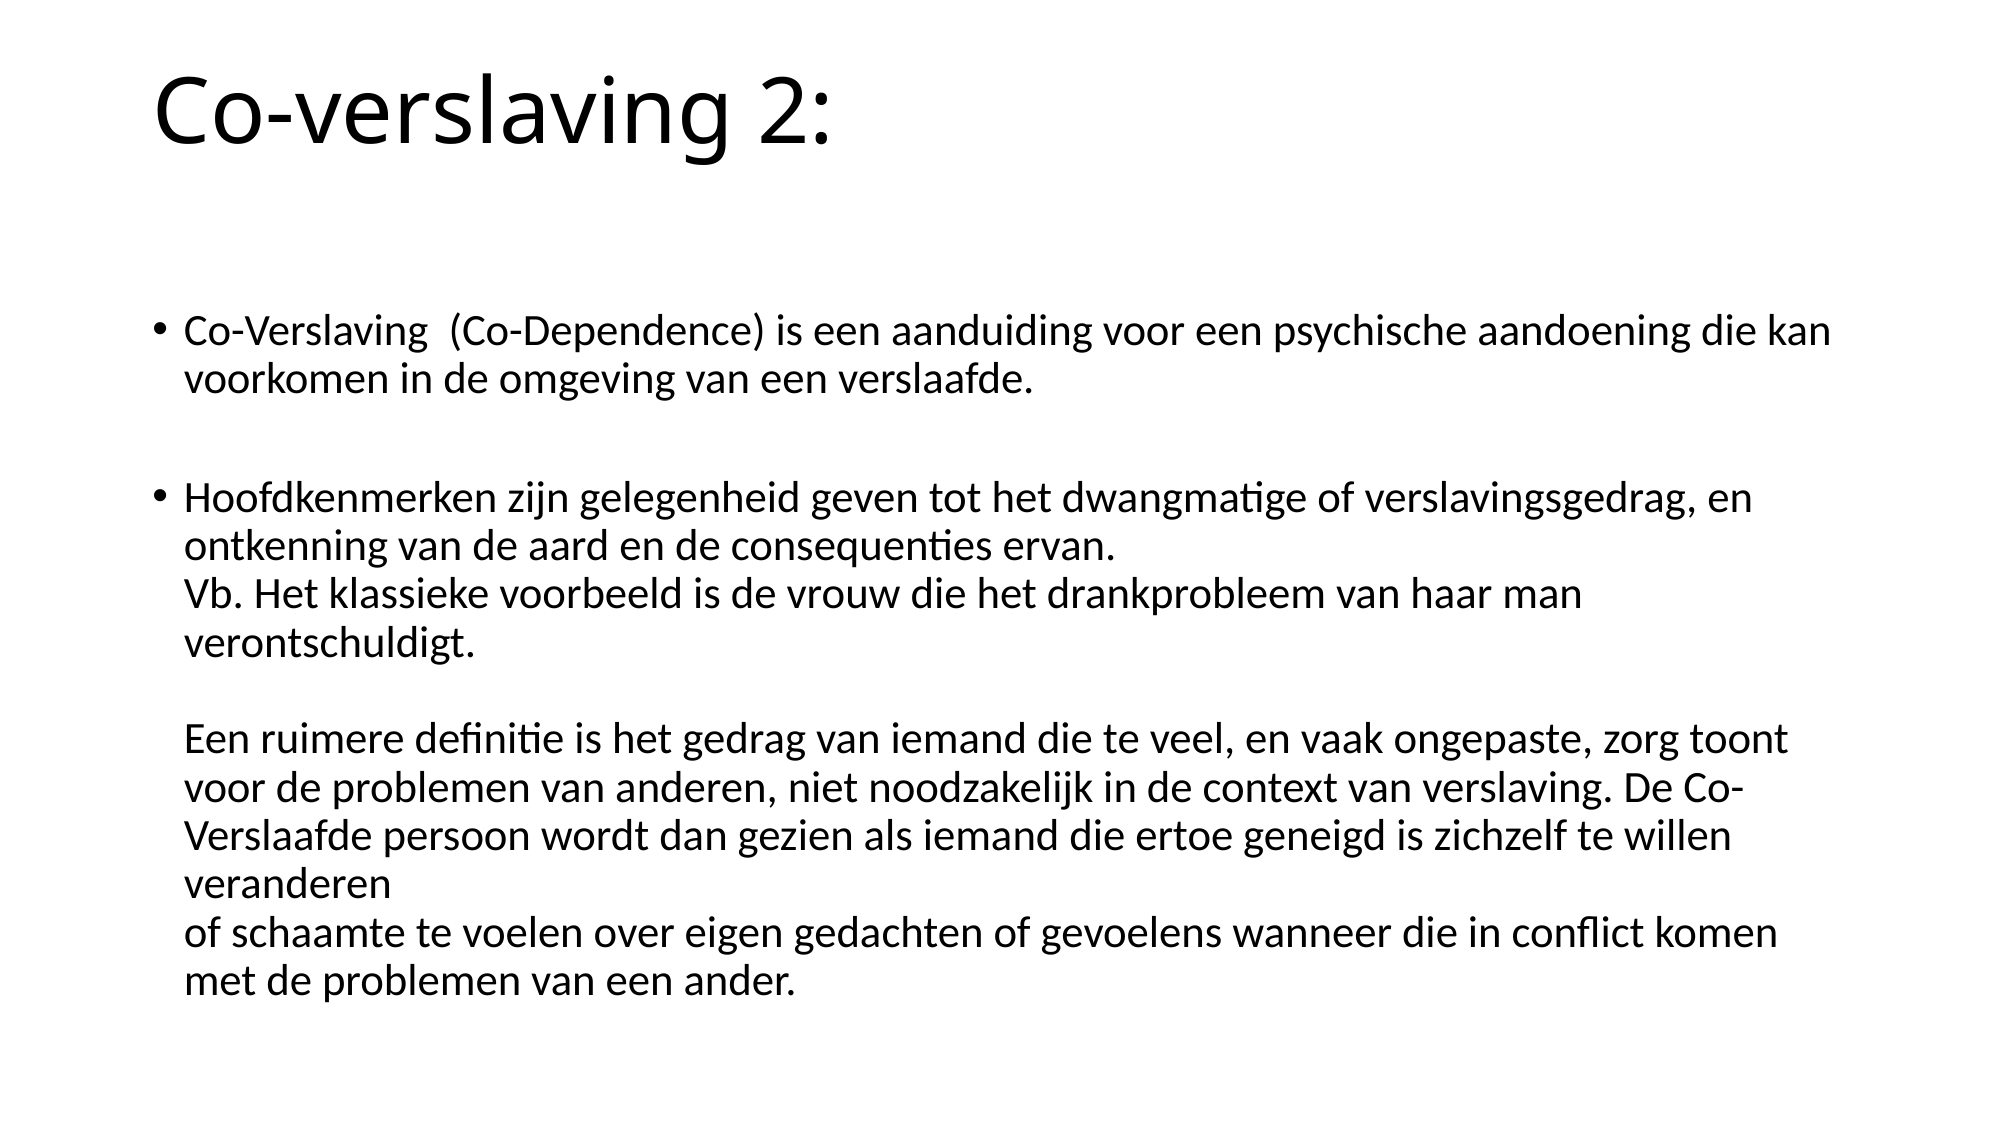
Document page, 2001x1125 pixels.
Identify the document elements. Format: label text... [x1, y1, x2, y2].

list Co-Verslaving (Co-Dependence) is een aanduiding voor een psychische aandoening die kan voorkomen in de omgeving van een verslaafde. Hoofdkenmerken zijn gelegenheid geven tot het dwangmatige of verslavingsgedrag, en ontkenning van de aard en de consequenties ervan. Vb. Het klassieke voorbeeld is de vrouw die het drankprobleem van haar man verontschuldigt. Een ruimere definitie is het gedrag van iemand die te veel, en vaak ongepaste, zorg toont voor de problemen van anderen, niet noodzakelijk in de context van verslaving. De Co-Verslaafde persoon wordt dan gezien als iemand die ertoe geneigd is zichzelf te willen veranderen of schaamte te voelen over eigen gedachten of gevoelens wanneer die in conflict komen met de problemen van een ander. [137, 299, 1863, 1014]
title Co-verslaving 2: [137, 59, 1863, 278]
